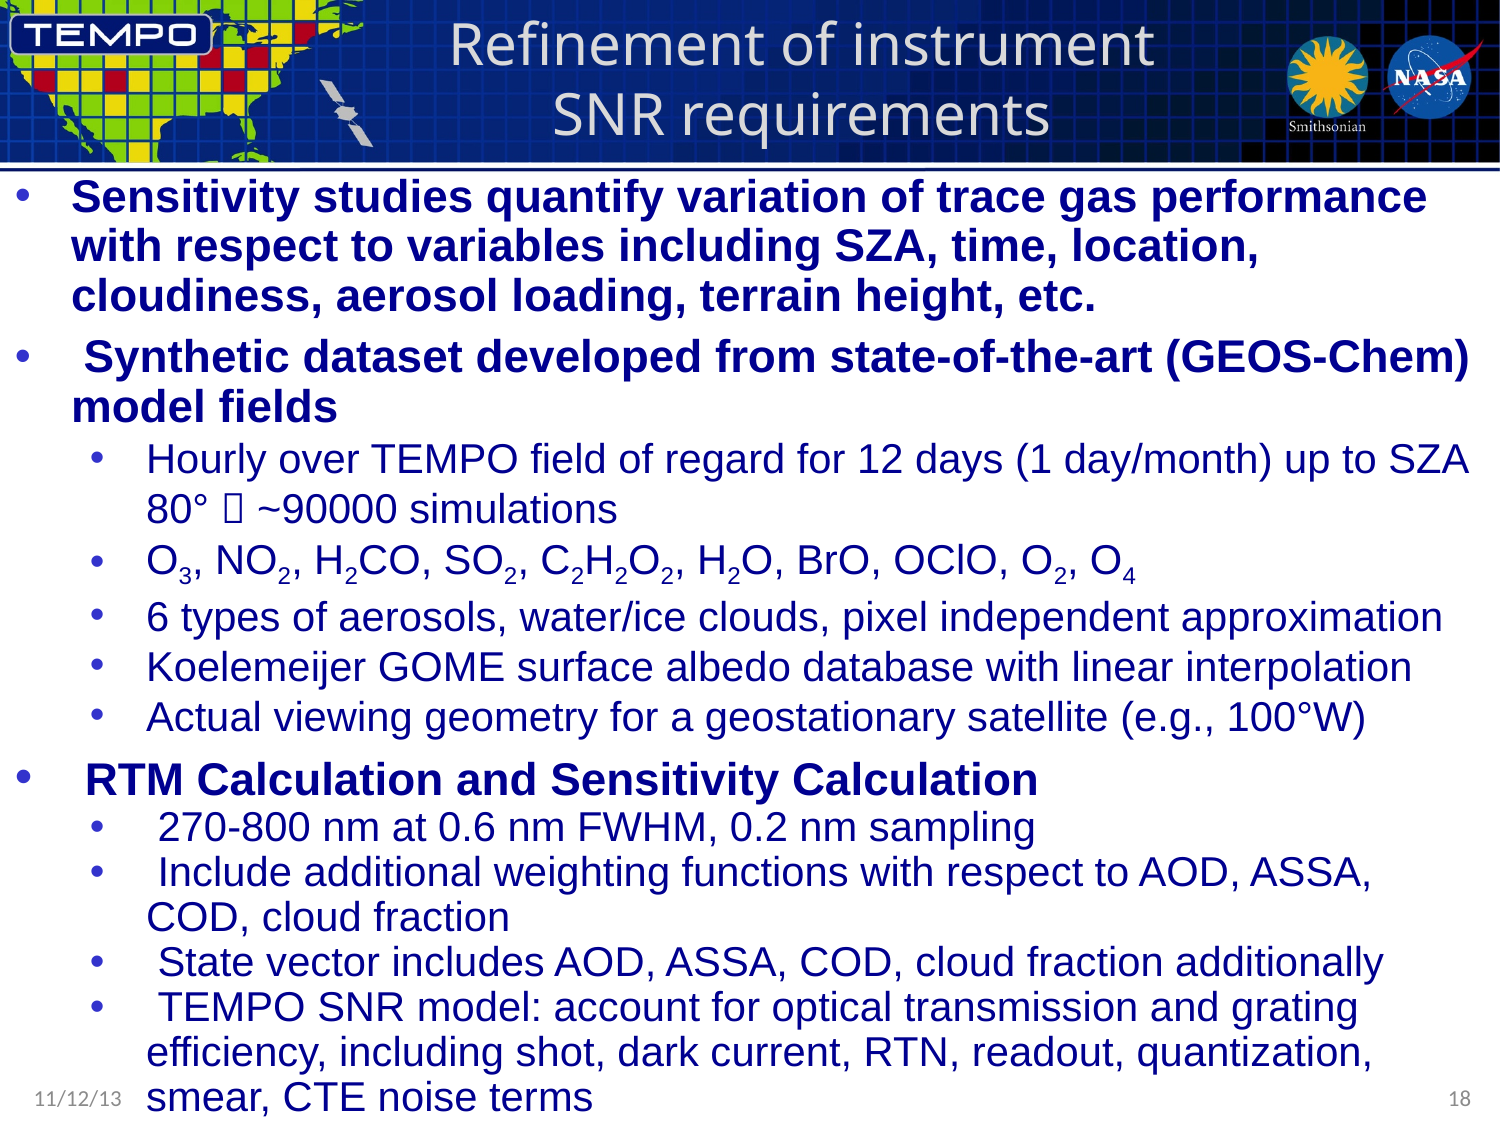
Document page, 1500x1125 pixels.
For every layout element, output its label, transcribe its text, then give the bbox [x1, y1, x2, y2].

text_box Sensitivity studies quantify variation of trace gas performance with respect to variables including SZA, time, location, cloudiness, aerosol loading, terrain height, etc. Synthetic dataset developed from state-of-the-art (GEOS-Chem) model fields Hourly over TEMPO field of regard for 12 days (1 day/month) up to SZA 80°  ~90000 simulations O3, NO2, H2CO, SO2, C2H2O2, H2O, BrO, OClO, O2, O4 6 types of aerosols, water/ice clouds, pixel independent approximation Koelemeijer GOME surface albedo database with linear interpolation Actual viewing geometry for a geostationary satellite (e.g., 100°W) RTM Calculation and Sensitivity Calculation 270-800 nm at 0.6 nm FWHM, 0.2 nm sampling Include additional weighting functions with respect to AOD, ASSA, COD, cloud fraction State vector includes AOD, ASSA, COD, cloud fraction additionally TEMPO SNR model: account for optical transmission and grating efficiency, including shot, dark current, RTN, readout, quantization, smear, CTE noise terms [0, 164, 1500, 1125]
picture [0, 0, 1500, 164]
title Refinement of instrument SNR requirements [220, 0, 1384, 150]
